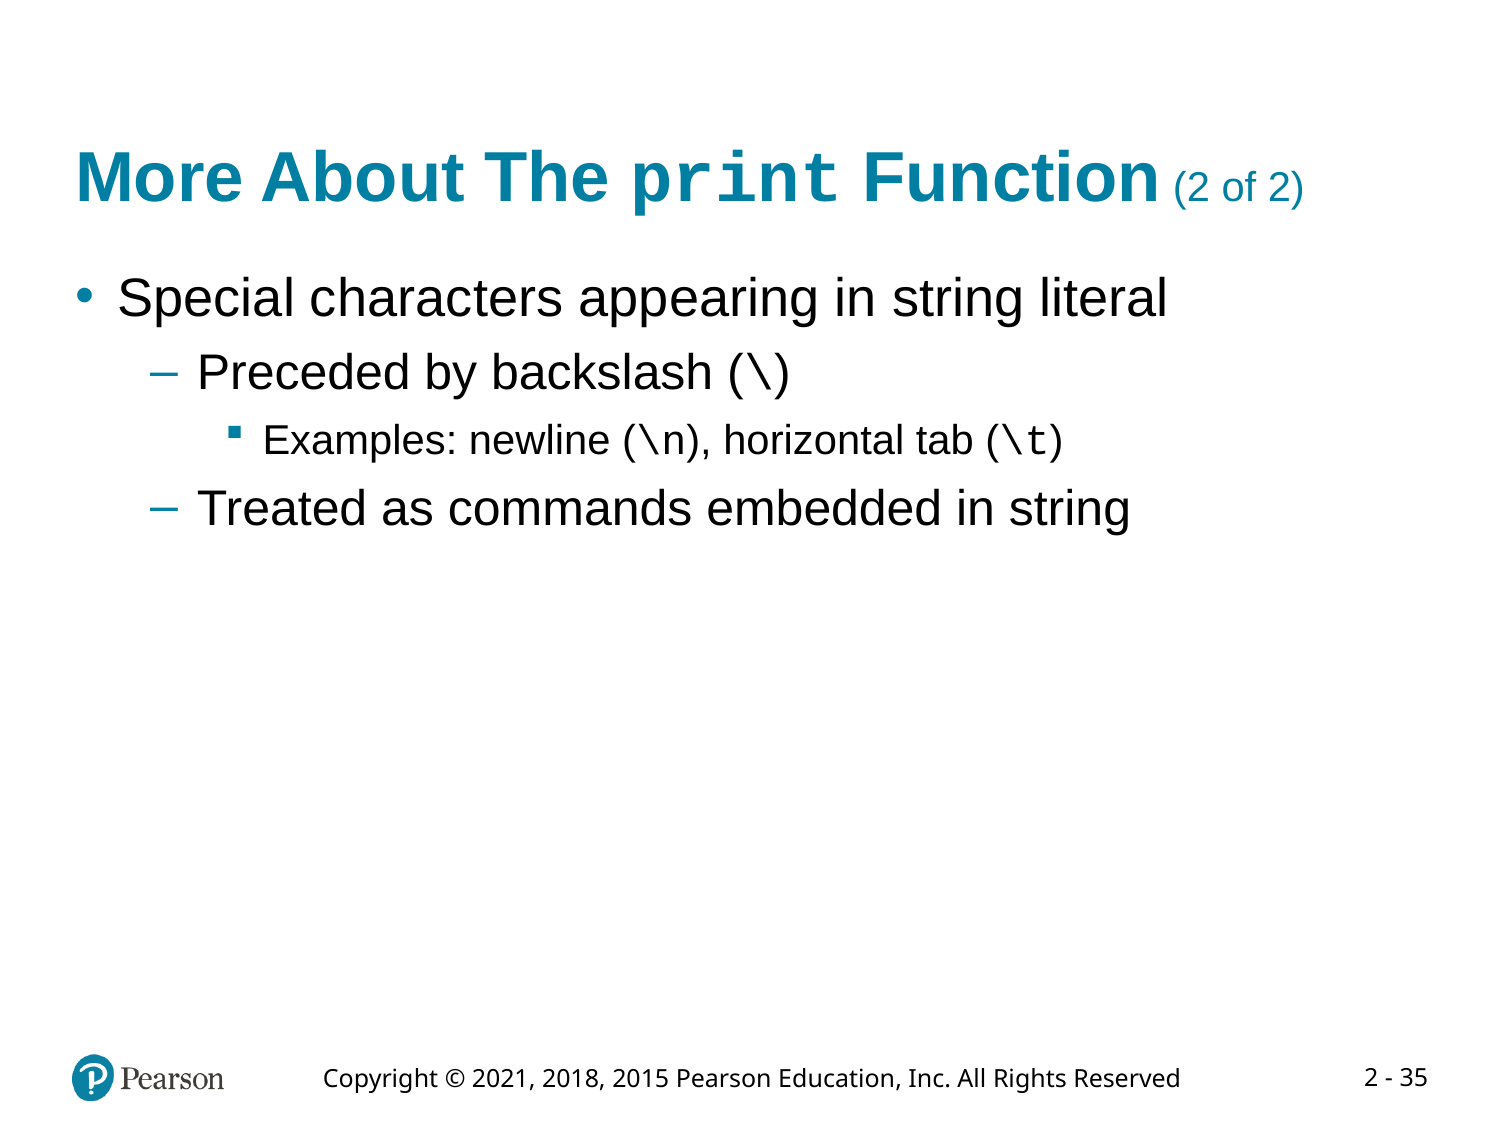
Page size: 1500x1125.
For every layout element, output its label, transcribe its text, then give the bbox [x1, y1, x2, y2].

picture [81, 1064, 107, 1089]
picture [99, 1054, 224, 1101]
picture [72, 1054, 89, 1072]
picture [72, 1087, 83, 1101]
list Special characters appearing in string literal Preceded by backslash (\) Examples: newline (\n), horizontal tab (\t) Treated as commands embedded in string [75, 262, 1425, 1005]
title More About The print Function (2 of 2) [75, 35, 1425, 216]
